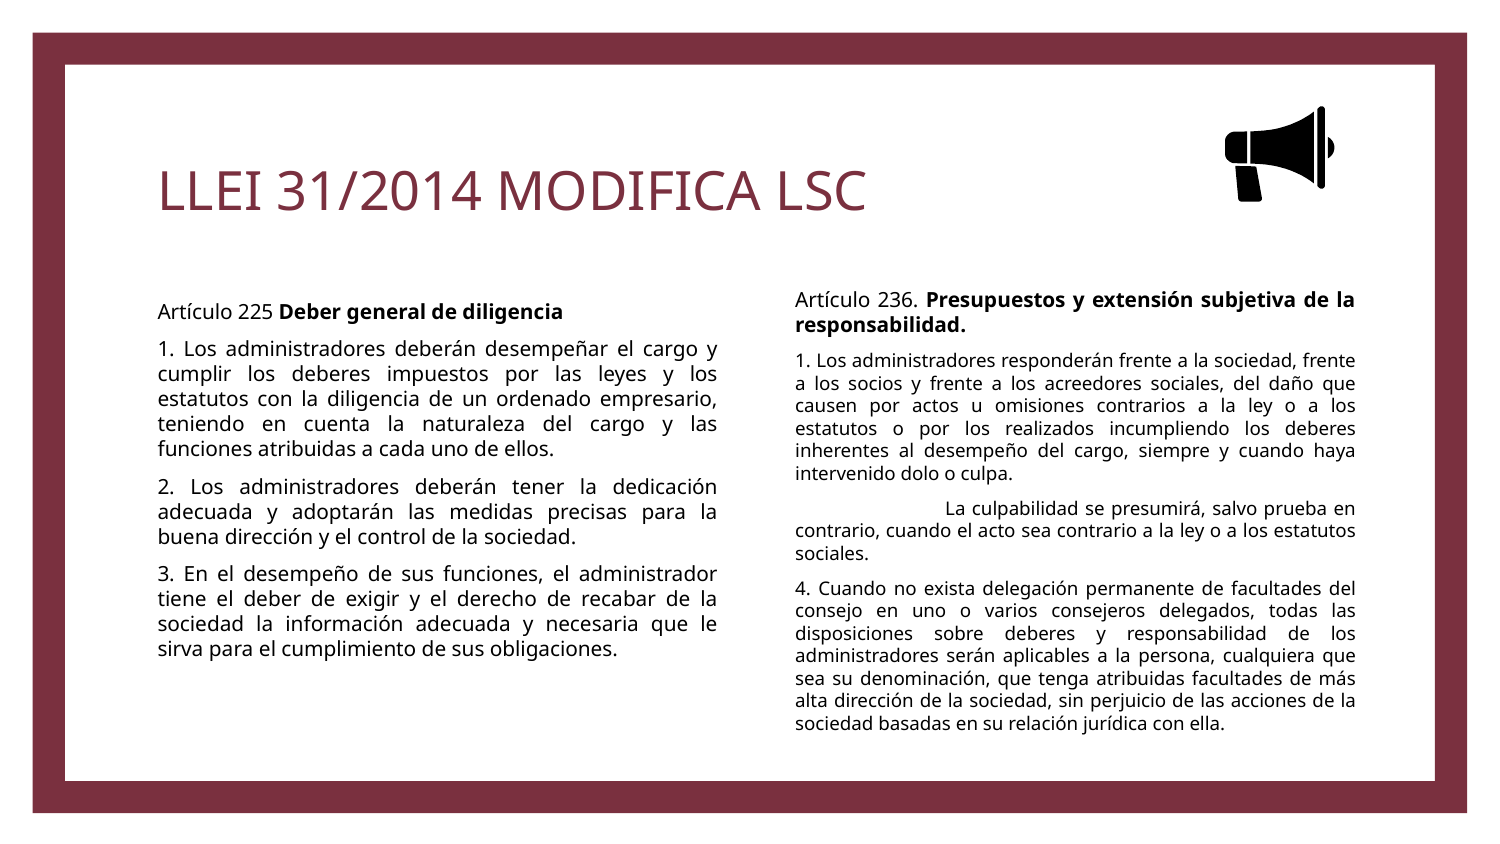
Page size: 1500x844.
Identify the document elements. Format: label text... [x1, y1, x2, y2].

text_box Artículo 225 Deber general de diligencia 1. Los administradores deberán desempeñar el cargo y cumplir los deberes impuestos por las leyes y los estatutos con la diligencia de un ordenado empresario, teniendo en cuenta la naturaleza del cargo y las funciones atribuidas a cada uno de ellos. 2. Los administradores deberán tener la dedicación adecuada y adoptarán las medidas precisas para la buena dirección y el control de la sociedad. 3. En el desempeño de sus funciones, el administrador tiene el deber de exigir y el derecho de recabar de la sociedad la información adecuada y necesaria que le sirva para el cumplimiento de sus obligaciones. [142, 283, 733, 634]
text_box Artículo 236. Presupuestos y extensión subjetiva de la responsabilidad. 1. Los administradores responderán frente a la sociedad, frente a los socios y frente a los acreedores sociales, del daño que causen por actos u omisiones contrarios a la ley o a los estatutos o por los realizados incumpliendo los deberes inherentes al desempeño del cargo, siempre y cuando haya intervenido dolo o culpa. La culpabilidad se presumirá, salvo prueba en contrario, cuando el acto sea contrario a la ley o a los estatutos sociales. 4. Cuando no exista delegación permanente de facultades del consejo en uno o varios consejeros delegados, todas las disposiciones sobre deberes y responsabilidad de los administradores serán aplicables a la persona, cualquiera que sea su denominación, que tenga atribuidas facultades de más alta dirección de la sociedad, sin perjuicio de las acciones de la sociedad basadas en su relación jurídica con ella. [780, 271, 1370, 622]
text_box LLEI 31/2014 MODIFICA LSC [142, 139, 978, 236]
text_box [1224, 106, 1335, 202]
